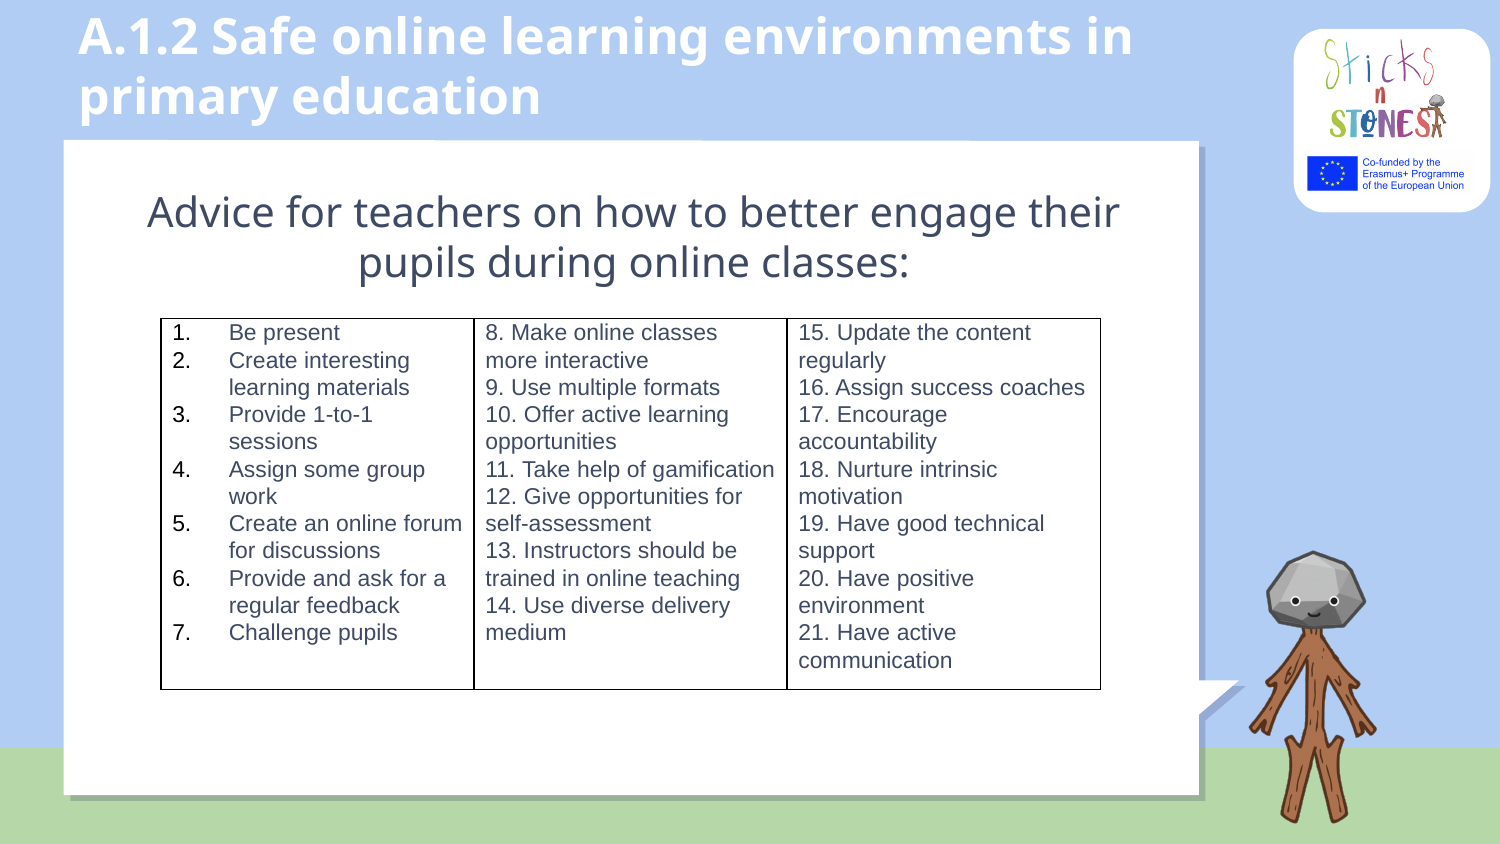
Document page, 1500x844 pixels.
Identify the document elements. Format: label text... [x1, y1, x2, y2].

table_header 15. Update the content regularly 16. Assign success coaches 17. Encourage accountability 18. Nurture intrinsic motivation 19. Have good technical support 20. Have positive environment 21. Have active communication [788, 319, 1100, 689]
picture [1323, 38, 1448, 139]
table_header Be present Create interesting learning materials Provide 1-to-1 sessions Assign some group work Create an online forum for discussions Provide and ask for a regular feedback Challenge pupils [162, 319, 473, 689]
list Advice for teachers on how to better engage their pupils during online classes: [95, 170, 1166, 769]
picture [1300, 149, 1474, 196]
title A.1.2 Safe online learning environments in primary education [63, 0, 1200, 140]
table_header 8. Make online classes more interactive 9. Use multiple formats 10. Offer active learning opportunities 11. Take help of gamification 12. Give opportunities for self-assessment 13. Instructors should be trained in online teaching 14. Use diverse delivery medium [475, 319, 786, 689]
picture [1117, 498, 1500, 844]
